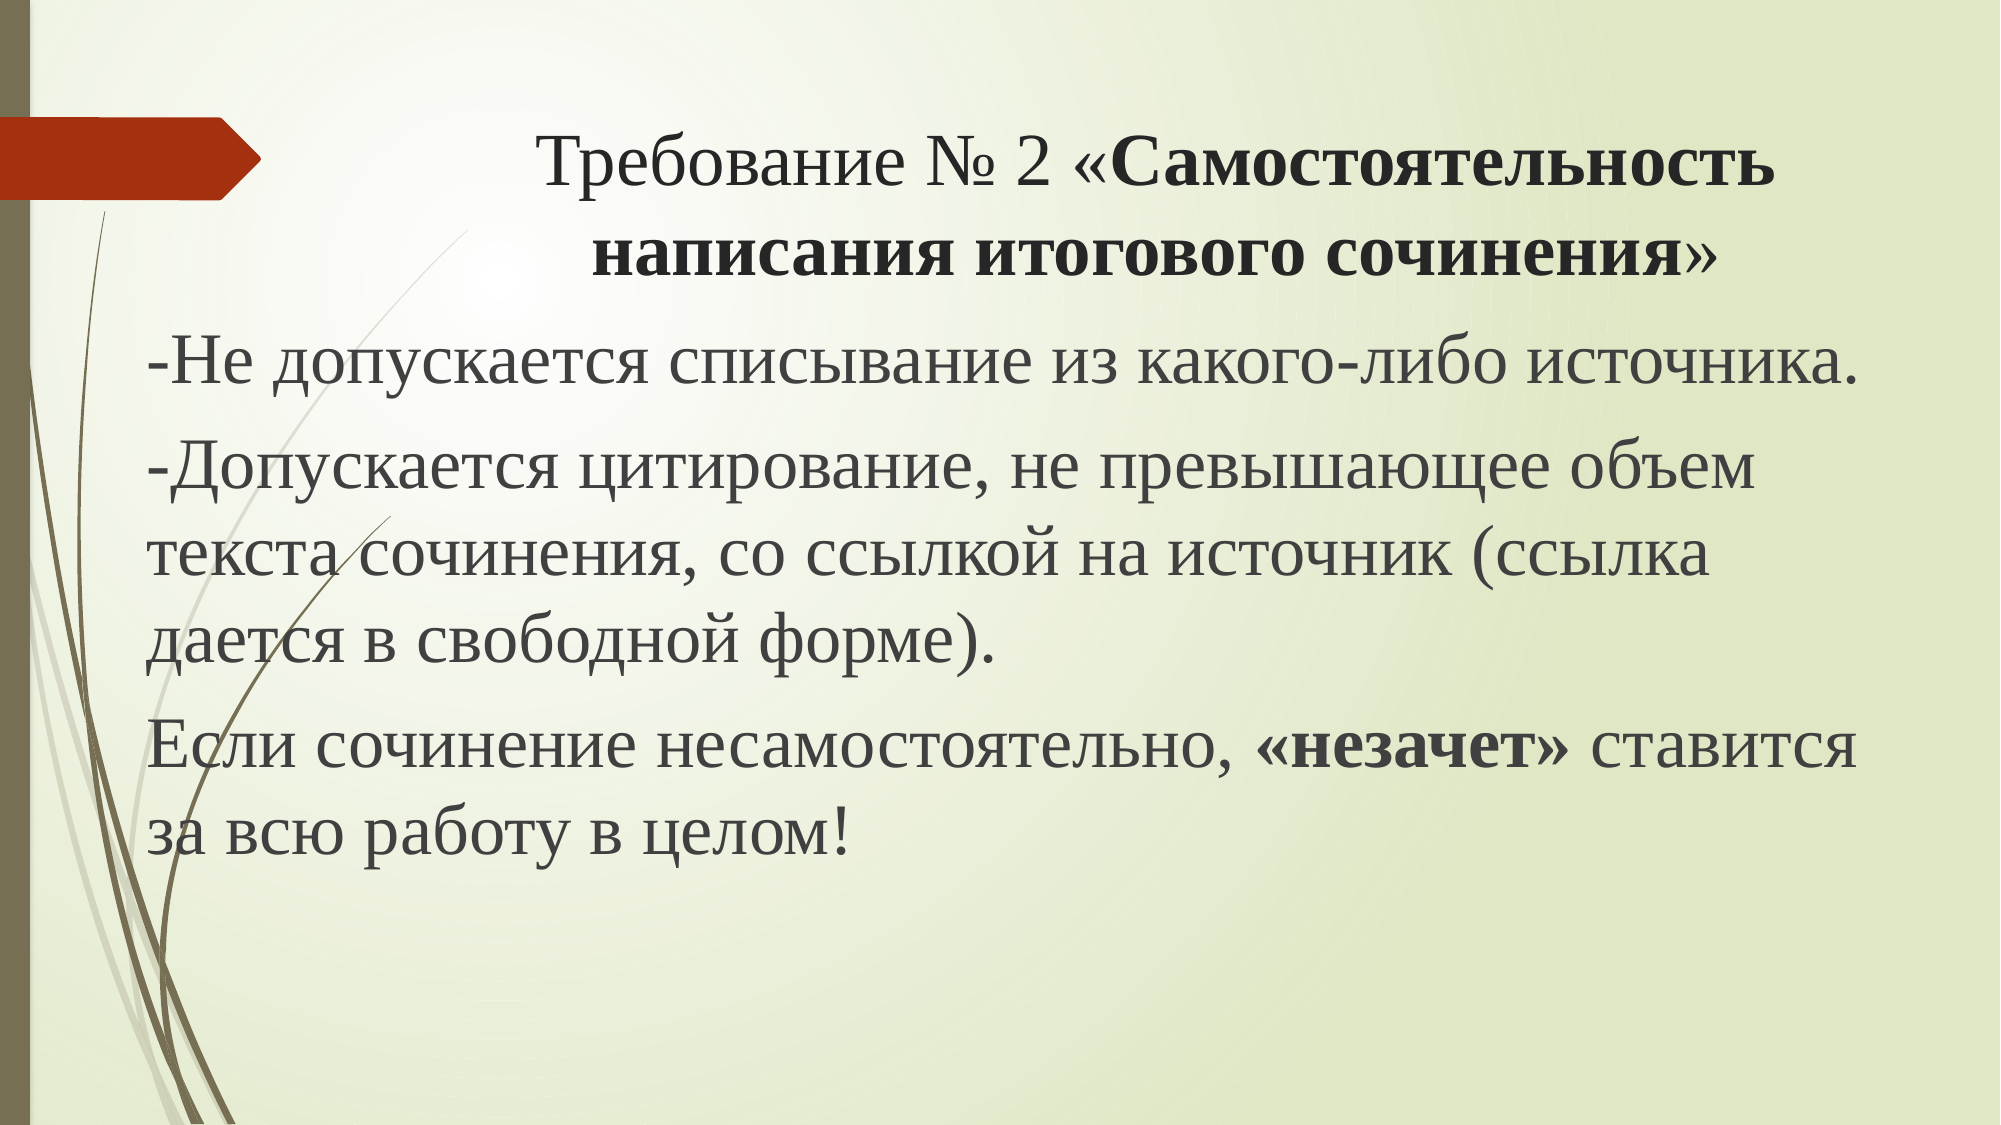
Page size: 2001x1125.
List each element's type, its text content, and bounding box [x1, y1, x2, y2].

title Требование № 2 «Самостоятельность написания итогового сочинения» [425, 102, 1888, 304]
list -Не допускается списывание из какого-либо источника. -Допускается цитирование, не превышающее объем текста сочинения, со ссылкой на источник (ссылка дается в свободной форме). Если сочинение несамостоятельно, «незачет» ставится за всю работу в целом! [131, 304, 1888, 970]
